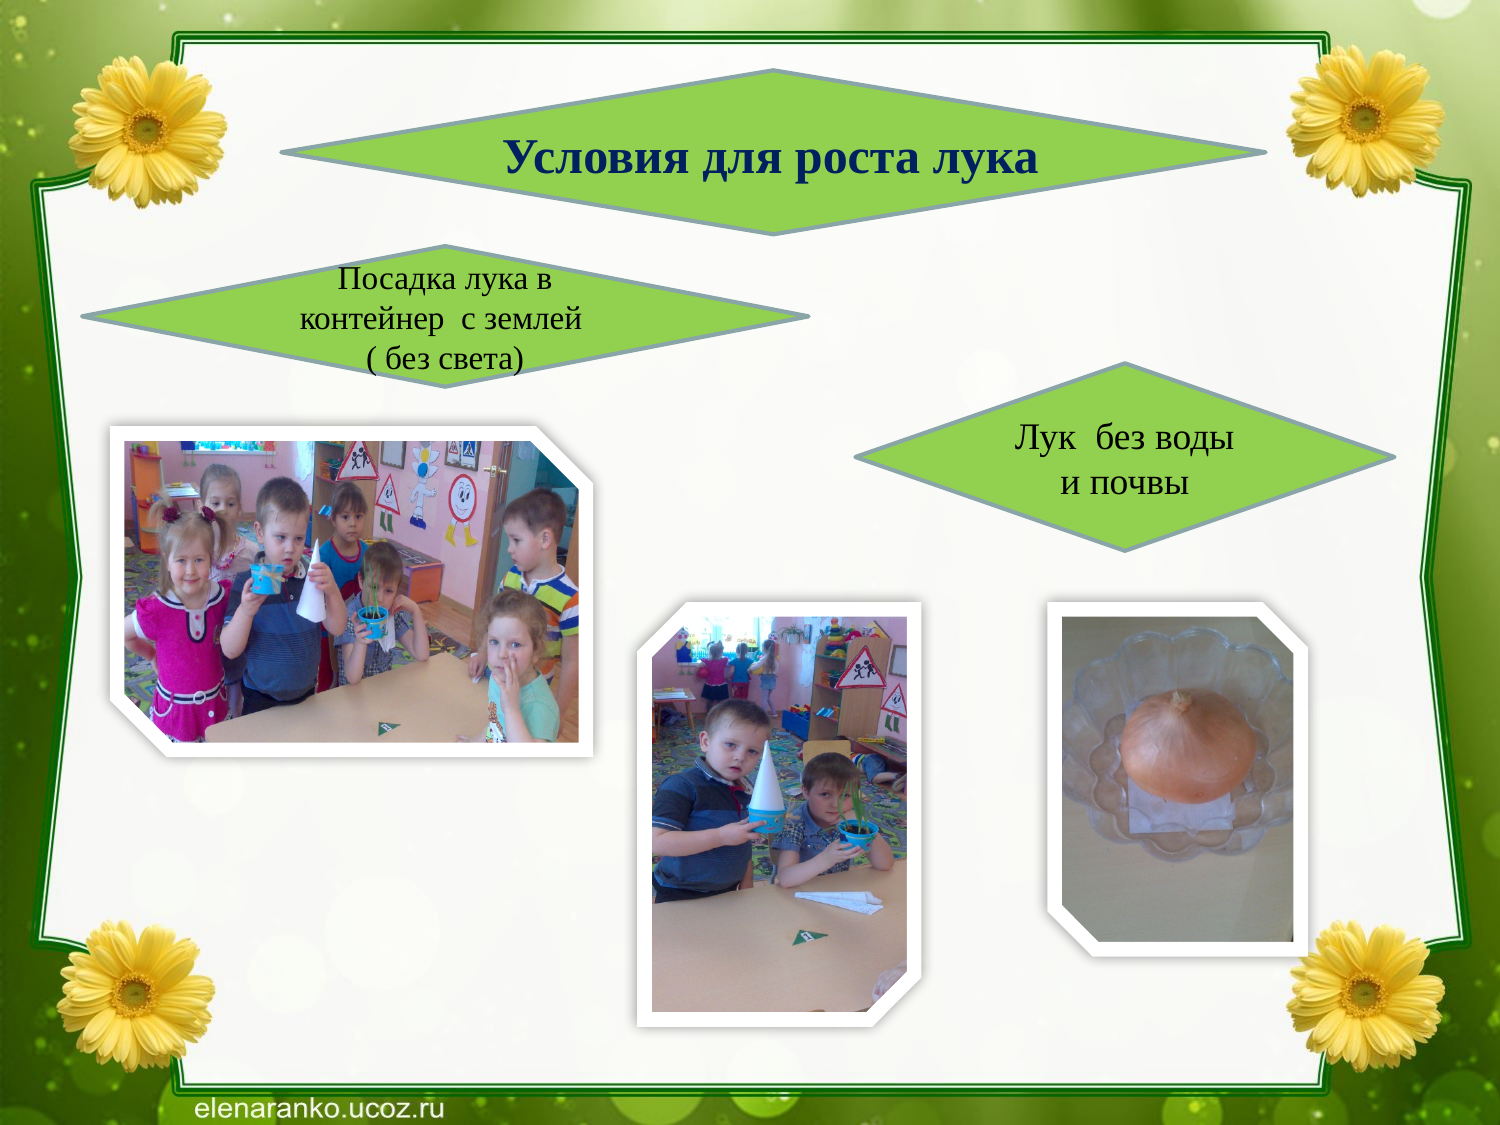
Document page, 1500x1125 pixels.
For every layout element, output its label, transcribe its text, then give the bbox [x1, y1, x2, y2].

text_box Посадка лука в контейнер с землей ( без света) [79, 244, 811, 389]
text_box Лук без воды и почвы [853, 361, 1397, 553]
list [75, 262, 1425, 1005]
title Условия для роста лука [70, 70, 1421, 237]
picture [0, 0, 1500, 1125]
